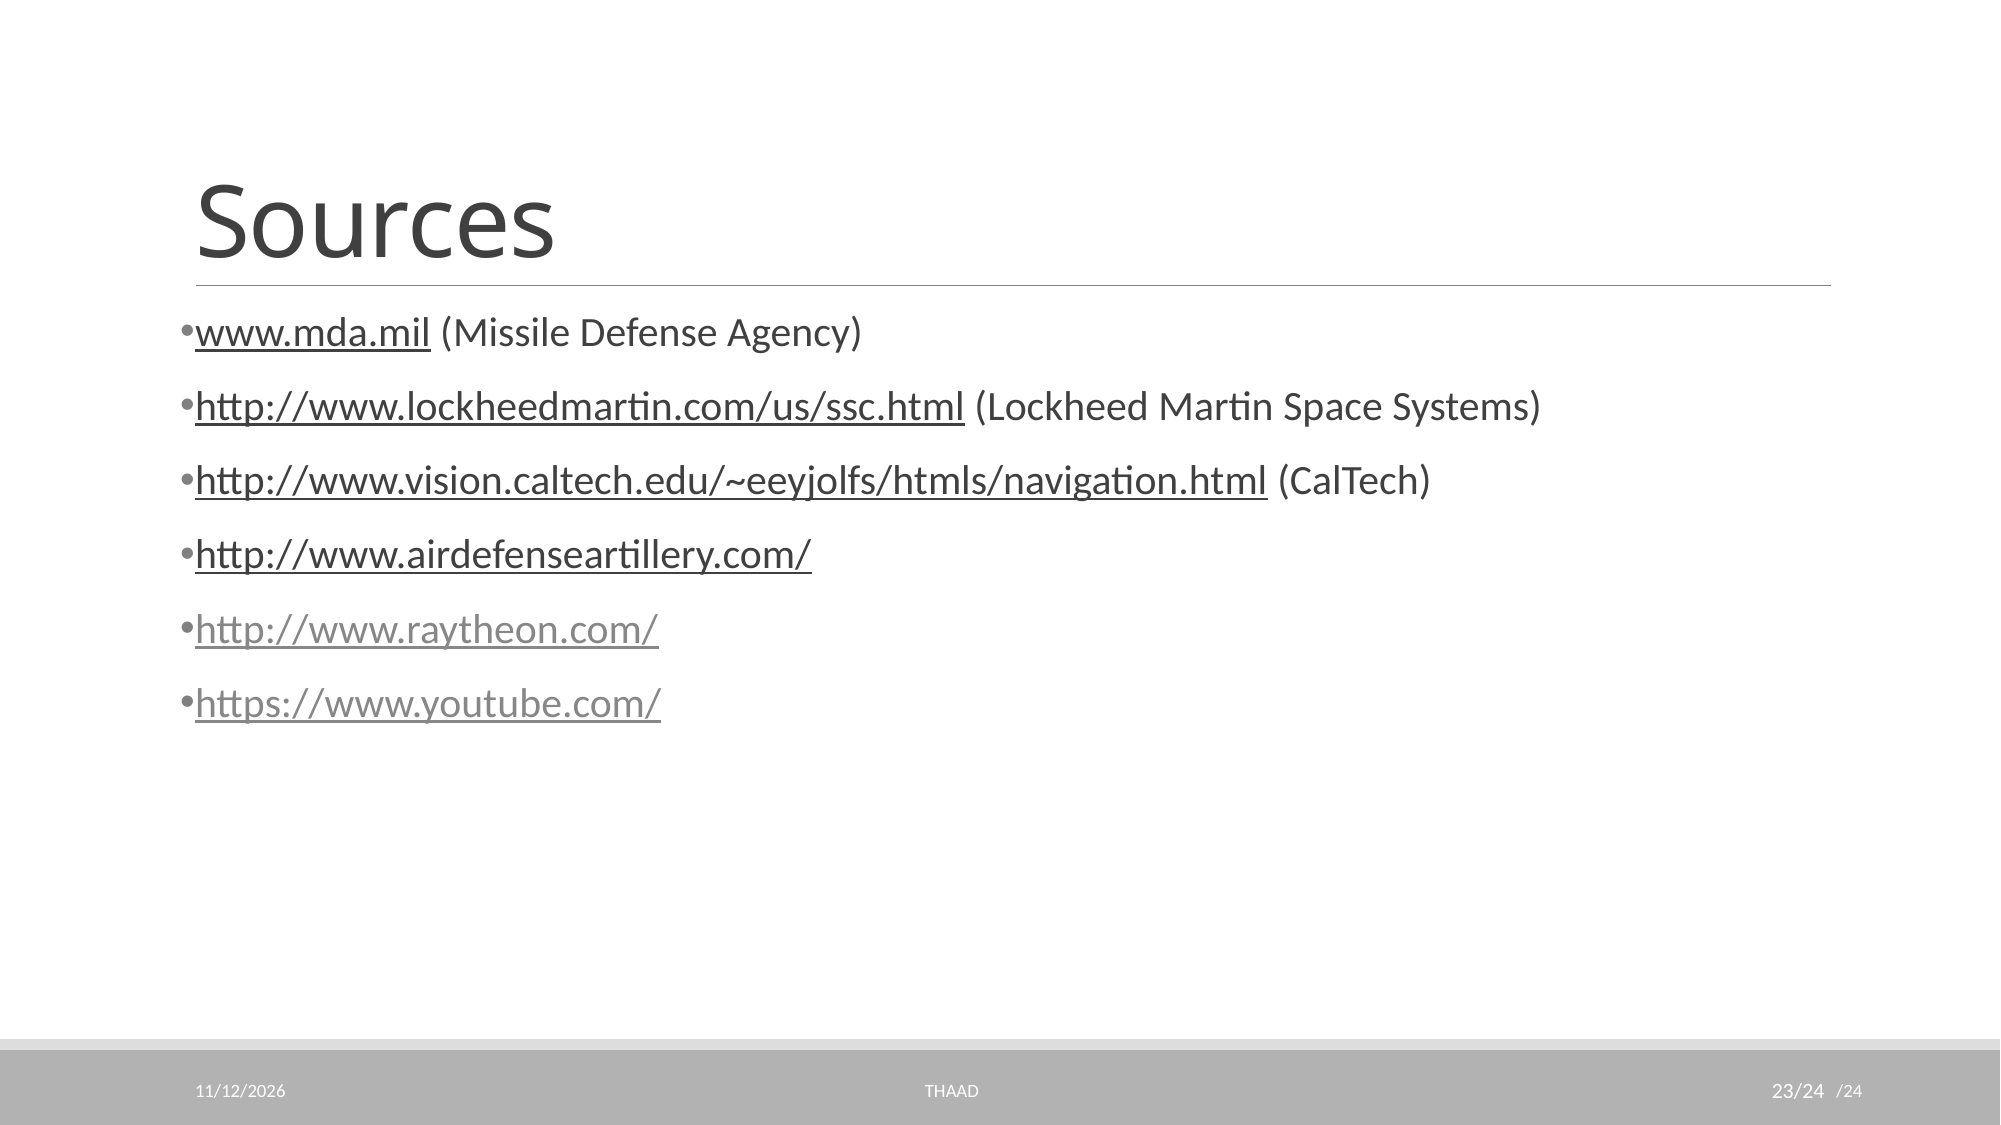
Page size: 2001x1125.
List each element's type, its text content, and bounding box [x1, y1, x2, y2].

footer THAAD /24 [604, 1059, 2000, 1120]
list www.mda.mil (Missile Defense Agency) http://www.lockheedmartin.com/us/ssc.html (Lockheed Martin Space Systems) http://www.vision.caltech.edu/~eeyjolfs/htmls/navigation.html (CalTech) http://www.airdefenseartillery.com/ http://www.raytheon.com/ https://www.youtube.com/ [180, 302, 1888, 963]
title Sources [180, 47, 1830, 285]
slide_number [180, 1059, 586, 1120]
